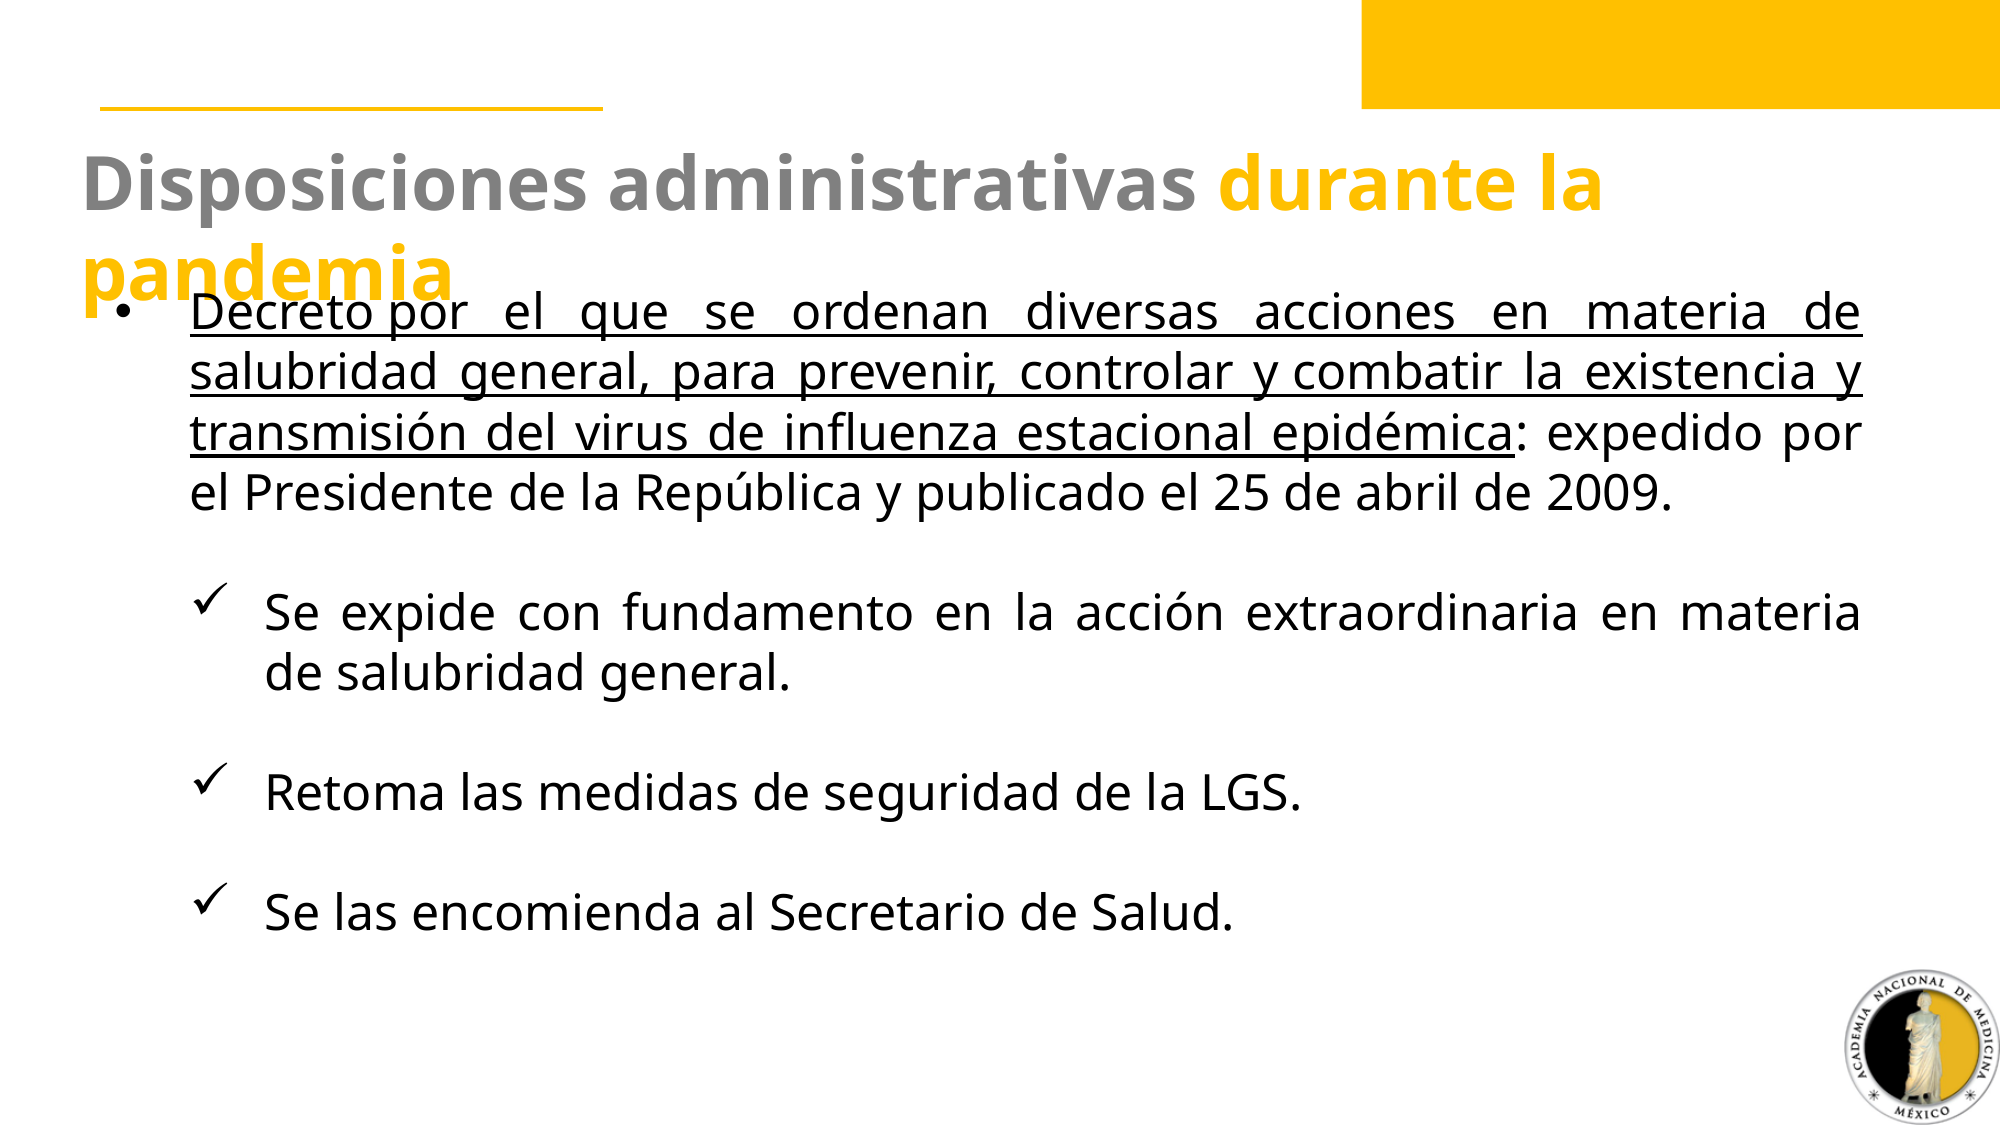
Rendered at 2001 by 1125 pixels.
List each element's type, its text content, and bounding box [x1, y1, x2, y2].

text_box Decreto por el que se ordenan diversas acciones en materia de salubridad general, para prevenir, controlar y combatir la existencia y transmisión del virus de influenza estacional epidémica: expedido por el Presidente de la República y publicado el 25 de abril de 2009. Se expide con fundamento en la acción extraordinaria en materia de salubridad general. Retoma las medidas de seguridad de la LGS. Se las encomienda al Secretario de Salud. [99, 272, 1879, 948]
text_box Disposiciones administrativas durante la pandemia [65, 128, 1966, 323]
picture [1844, 969, 2000, 1125]
text_box [1360, 0, 2000, 110]
